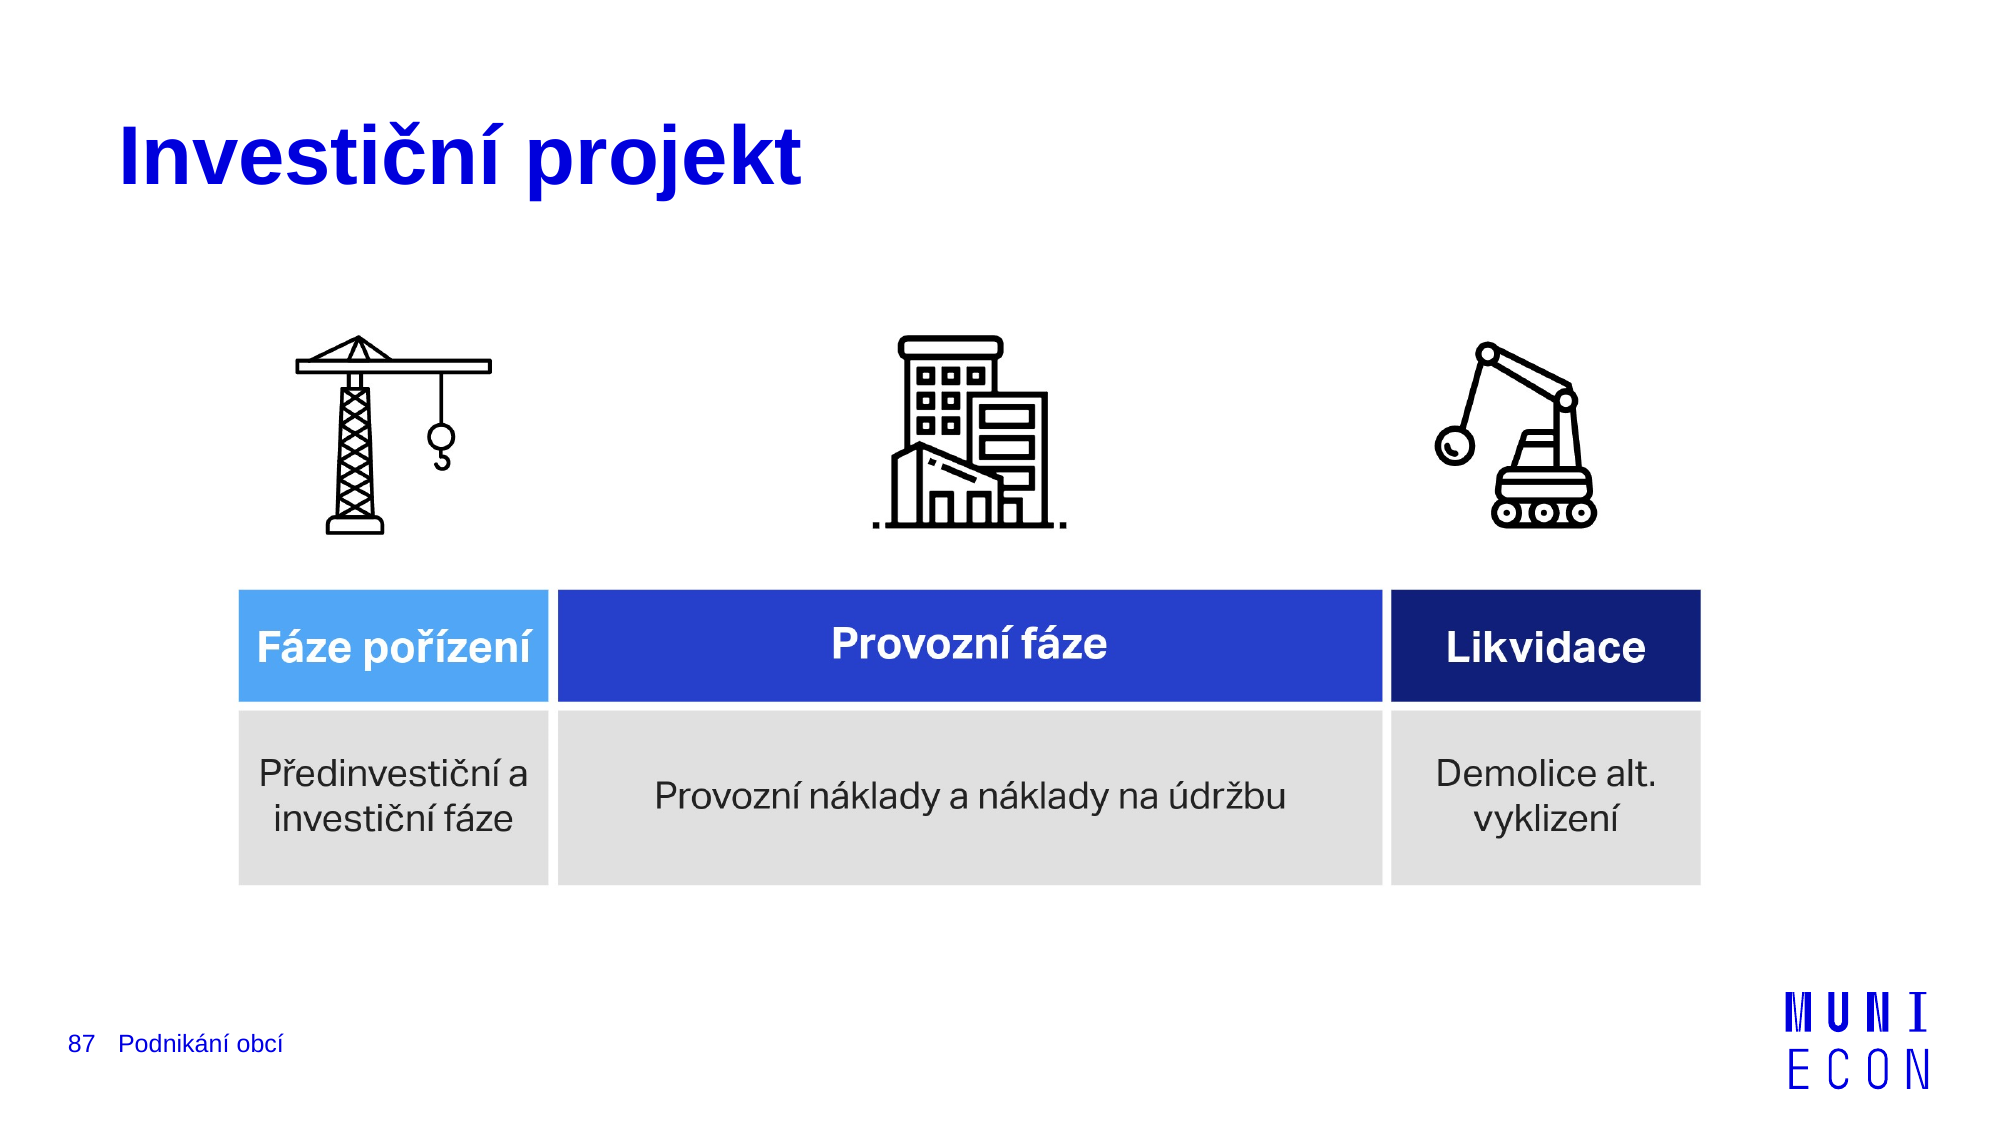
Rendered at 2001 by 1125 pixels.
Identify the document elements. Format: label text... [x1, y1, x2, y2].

picture [193, 256, 1746, 923]
footer Podnikání obcí [118, 1021, 1418, 1063]
slide_number 87 [67, 1021, 110, 1063]
title Investiční projekt [118, 118, 1883, 193]
